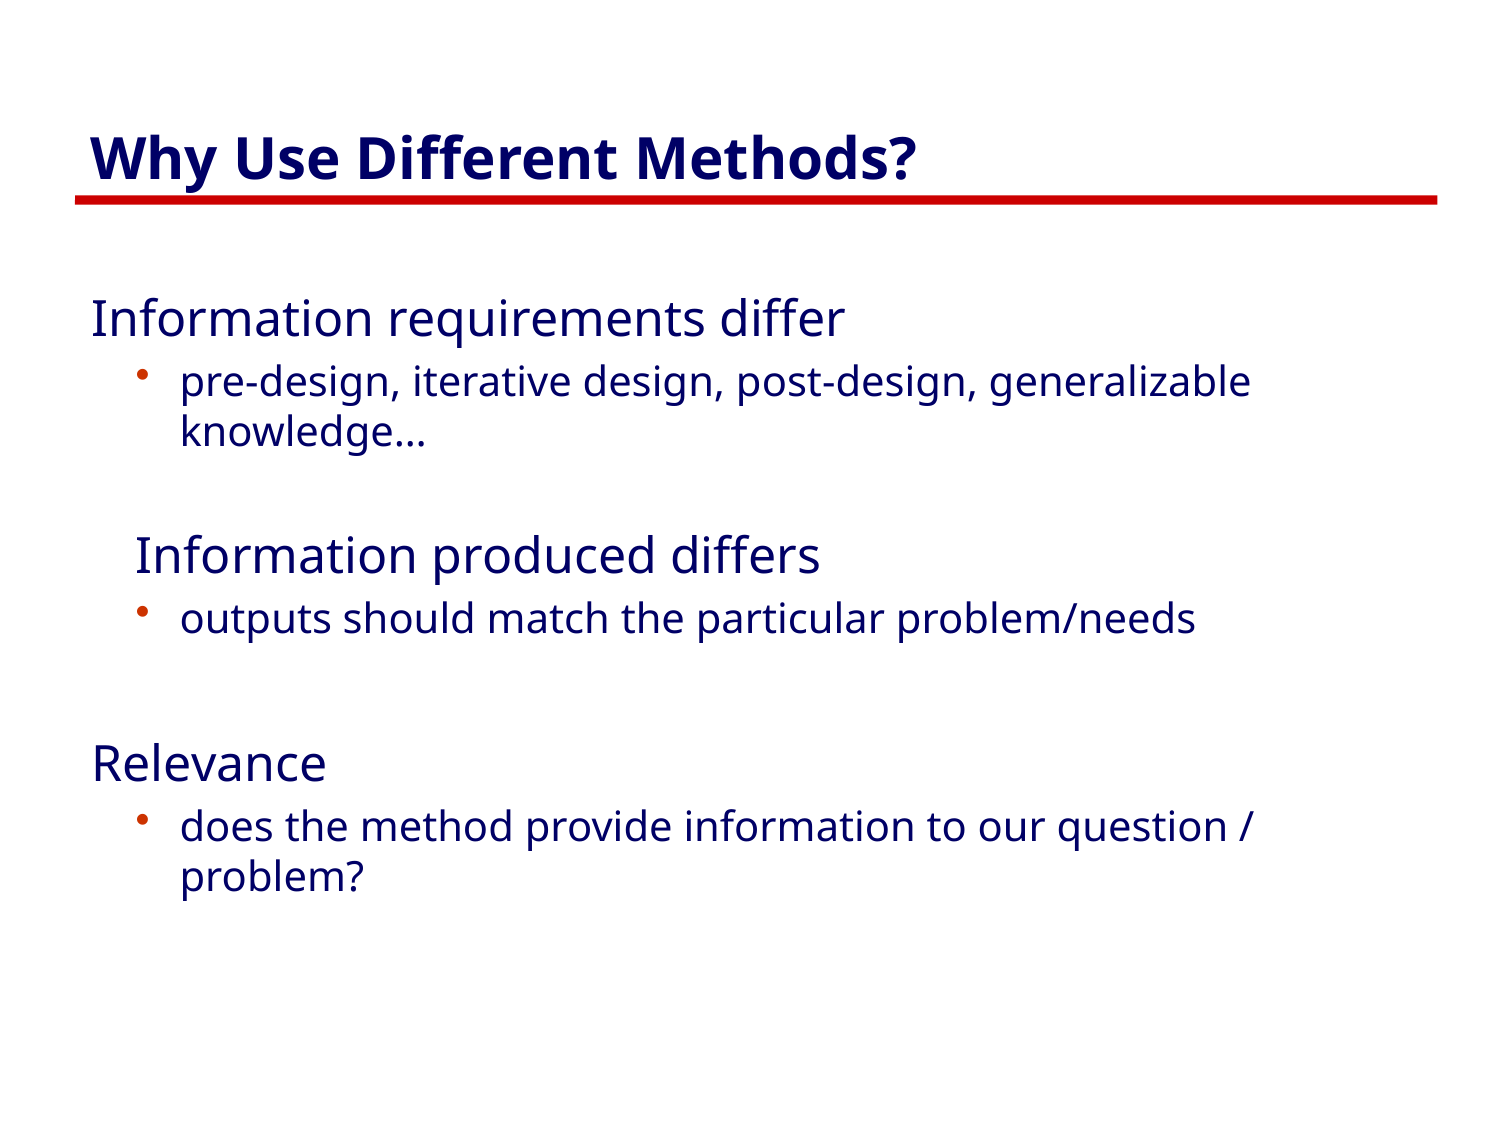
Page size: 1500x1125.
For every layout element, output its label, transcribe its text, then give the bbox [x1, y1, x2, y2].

title Why Use Different Methods? [75, 112, 1438, 200]
list Information requirements differ pre-design, iterative design, post-design, generalizable knowledge… Information produced differs outputs should match the particular problem/needs Relevance does the method provide information to our question / problem? [76, 278, 1436, 1059]
